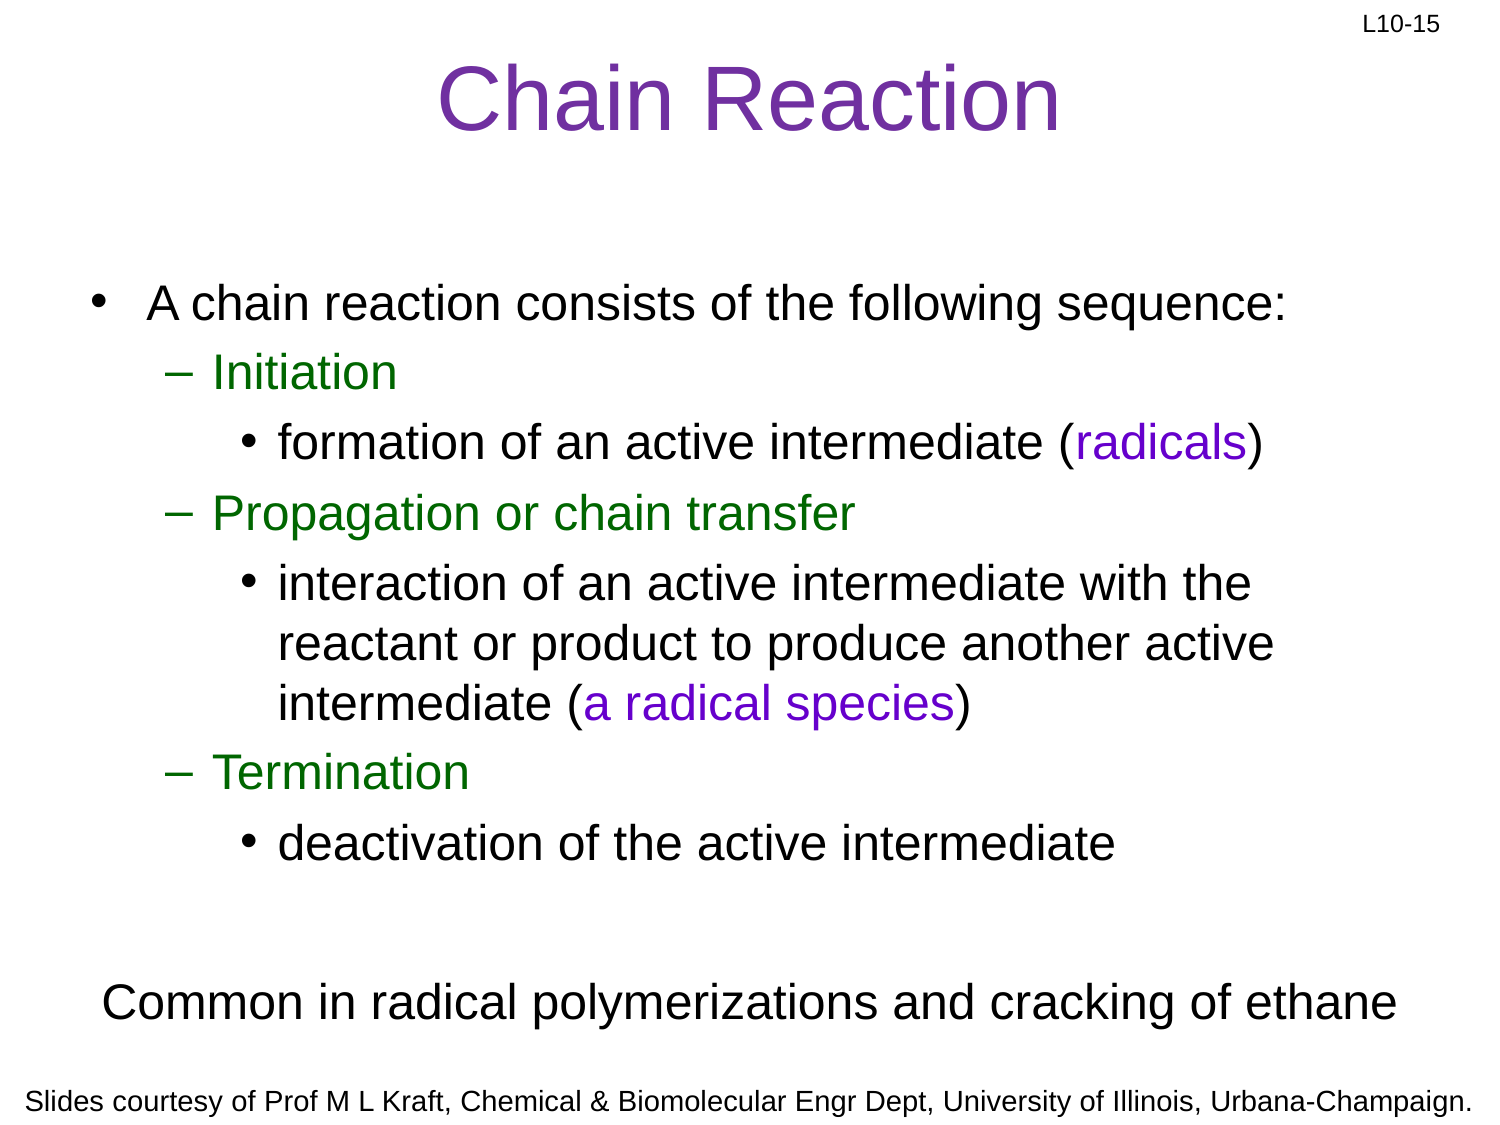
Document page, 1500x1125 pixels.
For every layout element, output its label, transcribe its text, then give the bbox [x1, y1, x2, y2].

text_box Common in radical polymerizations and cracking of ethane [86, 962, 1414, 1038]
title Chain Reaction [0, 0, 1500, 188]
list A chain reaction consists of the following sequence: Initiation formation of an active intermediate (radicals) Propagation or chain transfer interaction of an active intermediate with the reactant or product to produce another active intermediate (a radical species) Termination deactivation of the active intermediate [75, 262, 1425, 1005]
